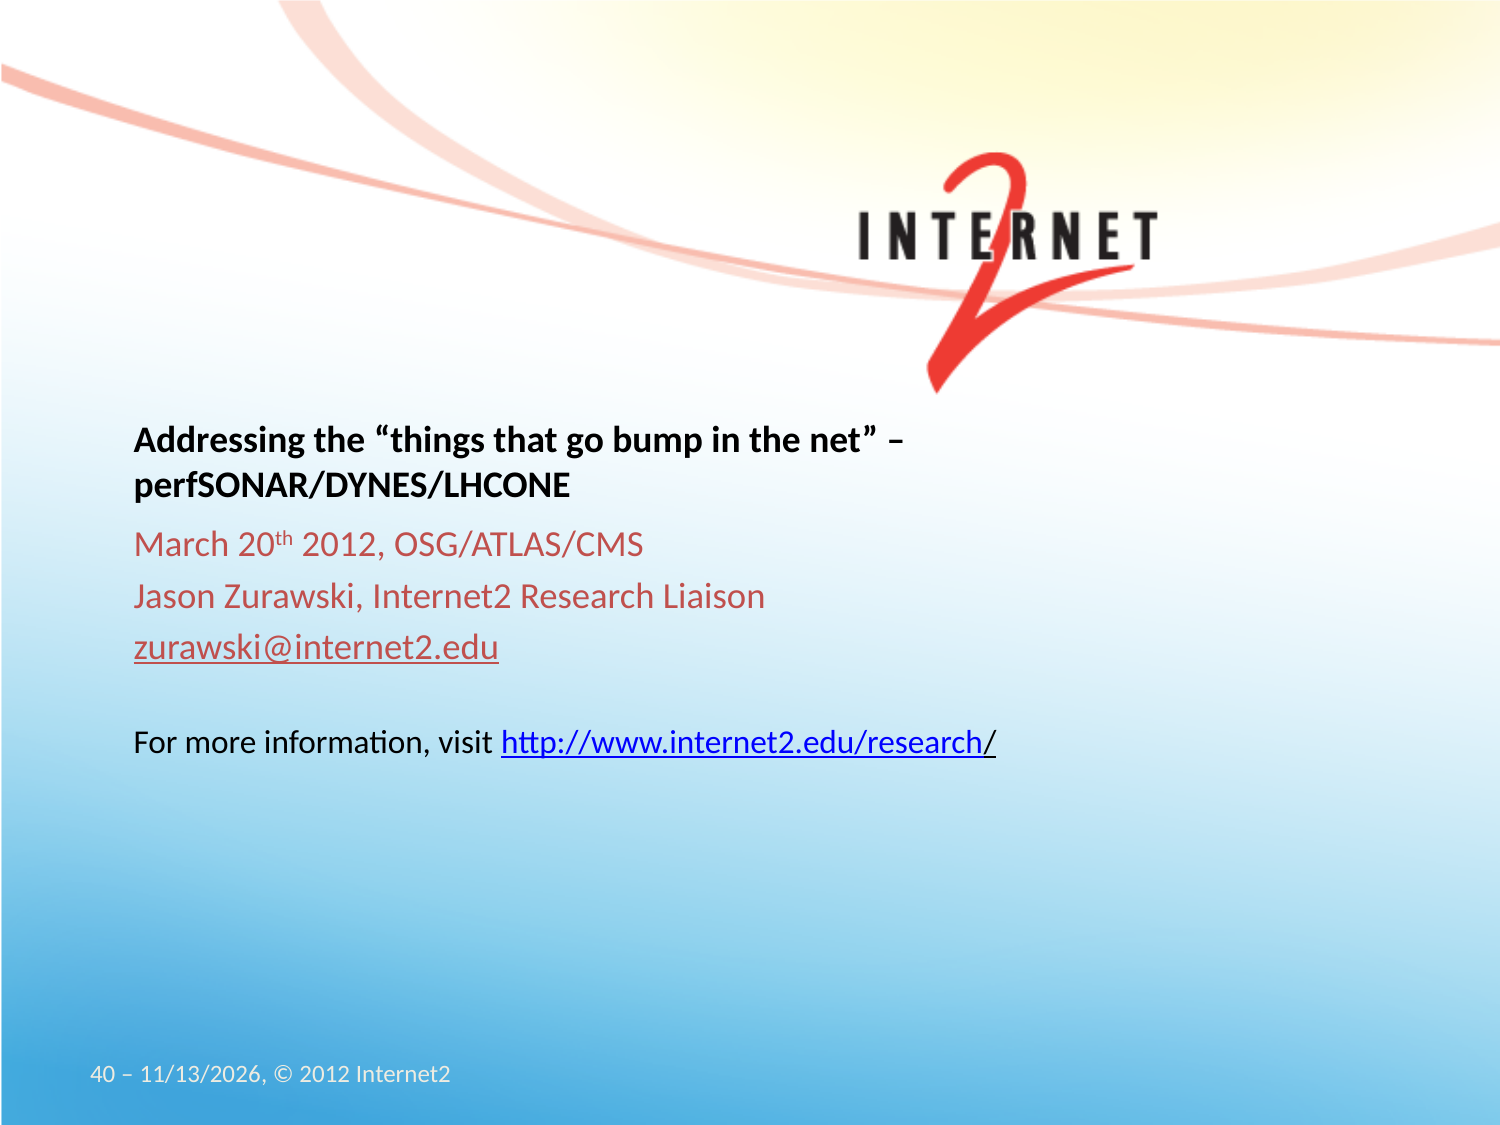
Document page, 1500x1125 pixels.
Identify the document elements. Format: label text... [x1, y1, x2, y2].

picture [0, 0, 1500, 1125]
list For more information, visit http://www.internet2.edu/research/ [118, 712, 1394, 1038]
list March 20th 2012, OSG/ATLAS/CMS Jason Zurawski, Internet2 Research Liaison zurawski@internet2.edu [118, 512, 1394, 675]
title Addressing the “things that go bump in the net” – perfSONAR/DYNES/LHCONE [118, 350, 1113, 512]
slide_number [75, 1042, 550, 1103]
